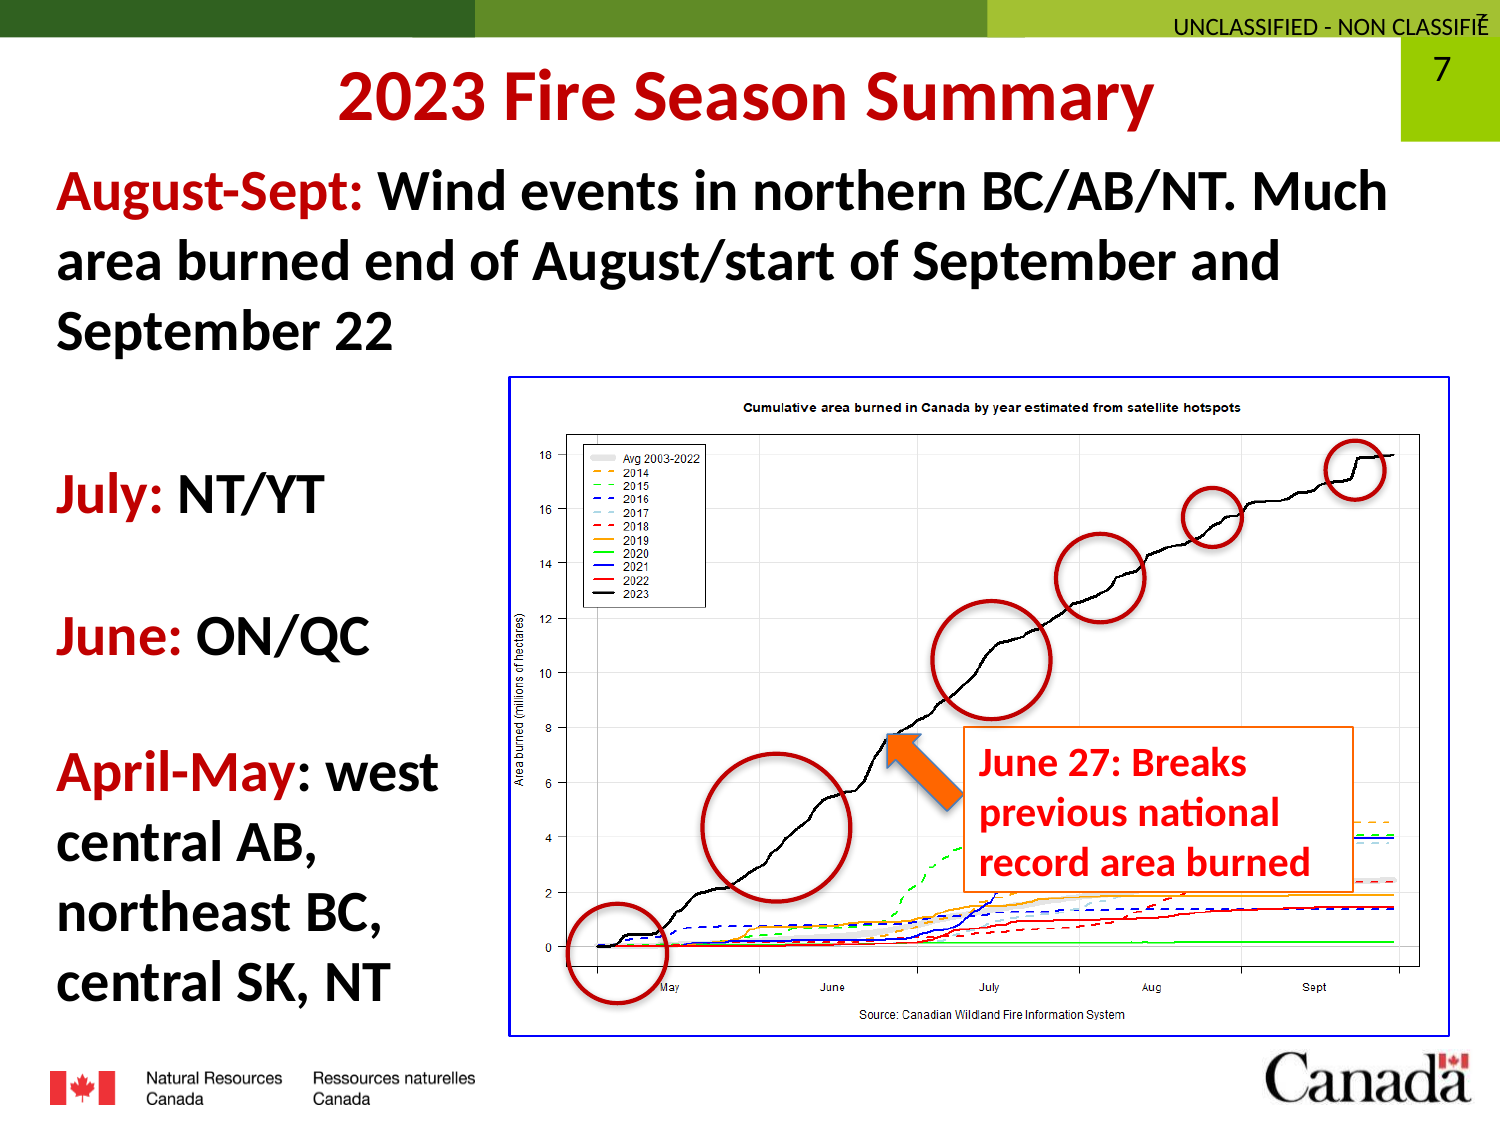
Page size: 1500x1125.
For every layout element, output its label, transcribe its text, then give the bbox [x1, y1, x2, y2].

list April-May: west central AB, northeast BC, central SK, NT [41, 725, 472, 1030]
text_box June: ON/QC [41, 589, 472, 679]
text_box July: NT/YT [41, 448, 472, 537]
picture [1262, 1049, 1475, 1105]
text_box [897, 719, 1353, 895]
text_box August-Sept: Wind events in northern BC/AB/NT. Much area burned end of August/start of September and September 22 [41, 144, 1474, 364]
title 2023 Fire Season Summary [91, 39, 1420, 143]
picture [50, 1071, 475, 1105]
picture [510, 378, 1449, 1035]
